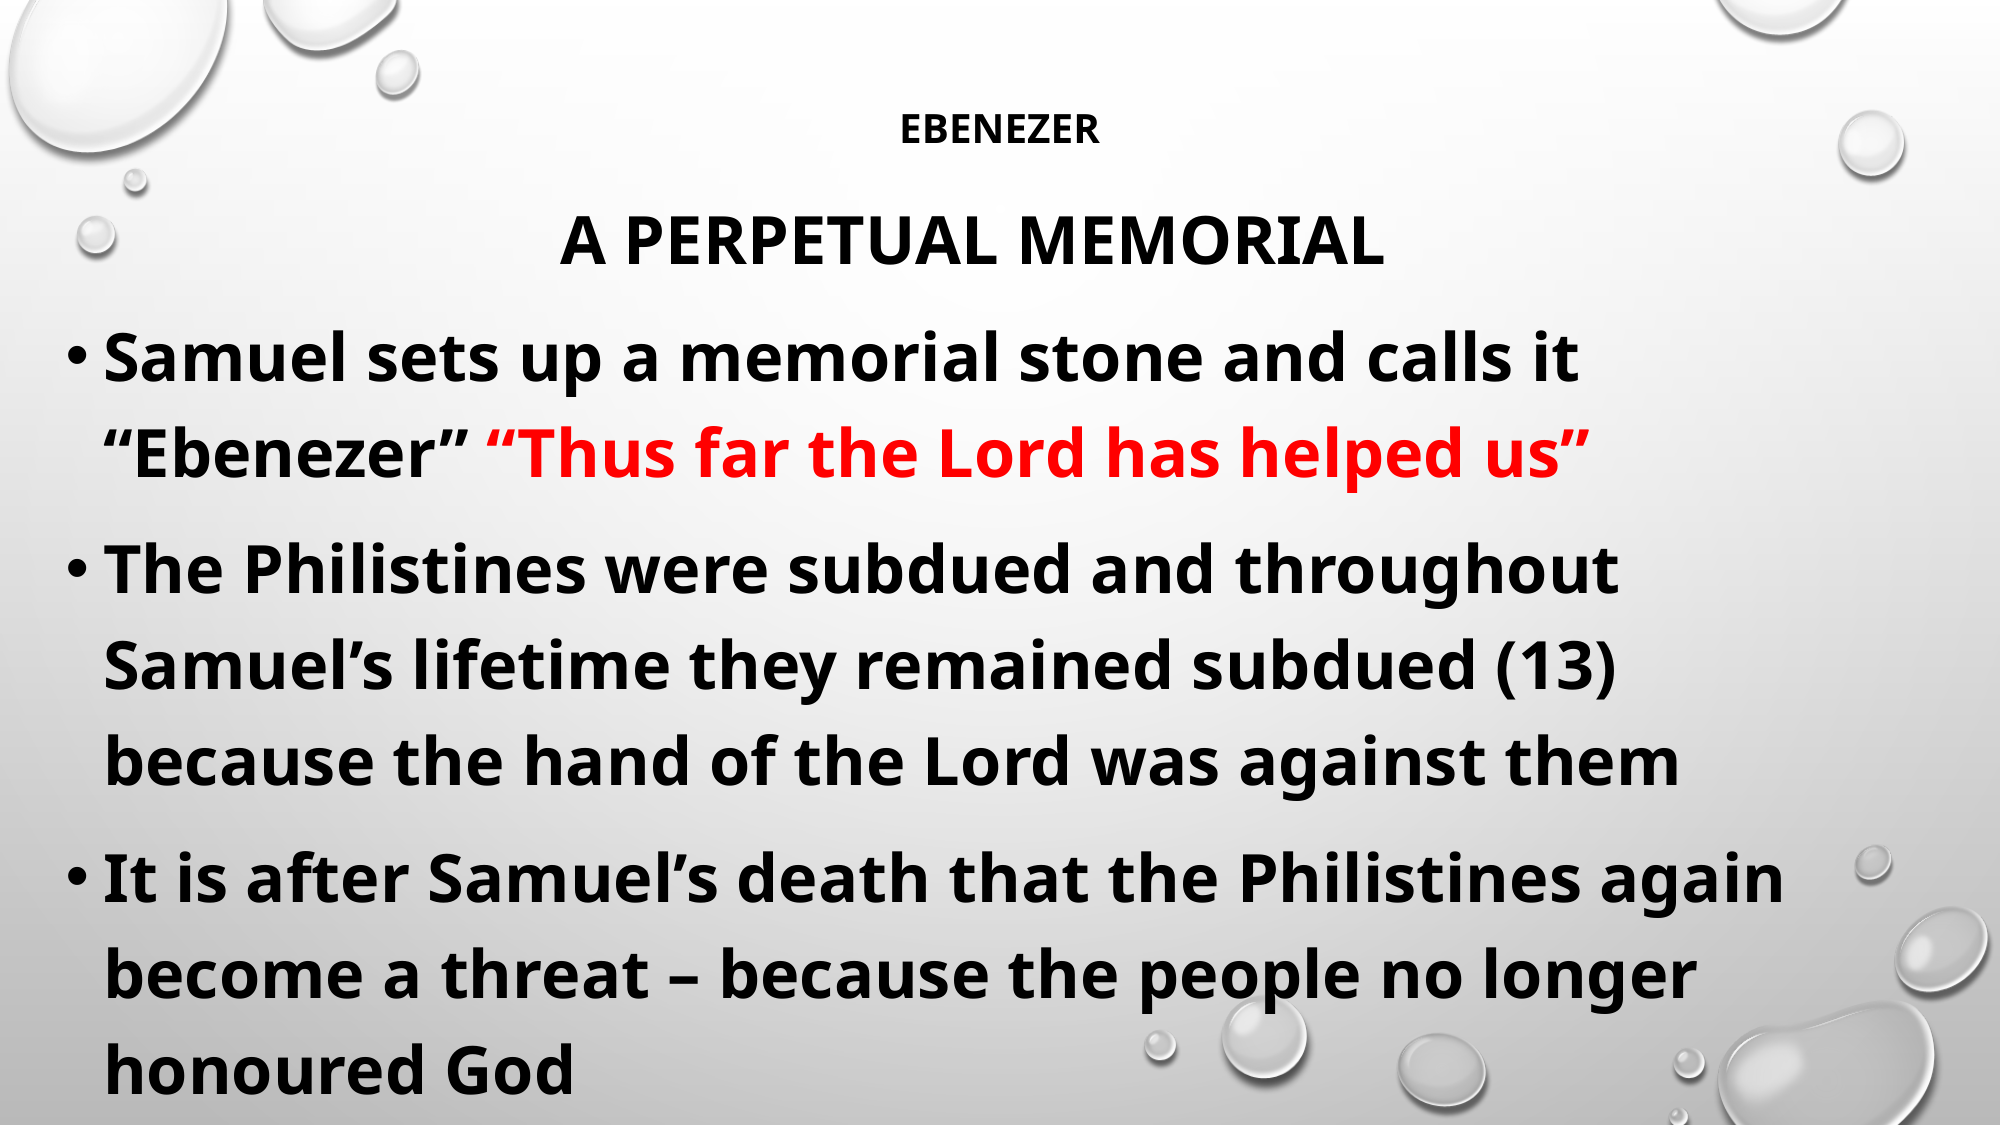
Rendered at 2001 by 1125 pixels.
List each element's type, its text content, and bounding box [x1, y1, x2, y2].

picture [0, 0, 2000, 1125]
list A PERPETUAL MEMORIAL Samuel sets up a memorial stone and calls it “Ebenezer” “Thus far the Lord has helped us” The Philistines were subdued and throughout Samuel’s lifetime they remained subdued (13) because the hand of the Lord was against them It is after Samuel’s death that the Philistines again become a threat – because the people no longer honoured God [50, 174, 1898, 1095]
title EBENEZER [149, 101, 1851, 161]
